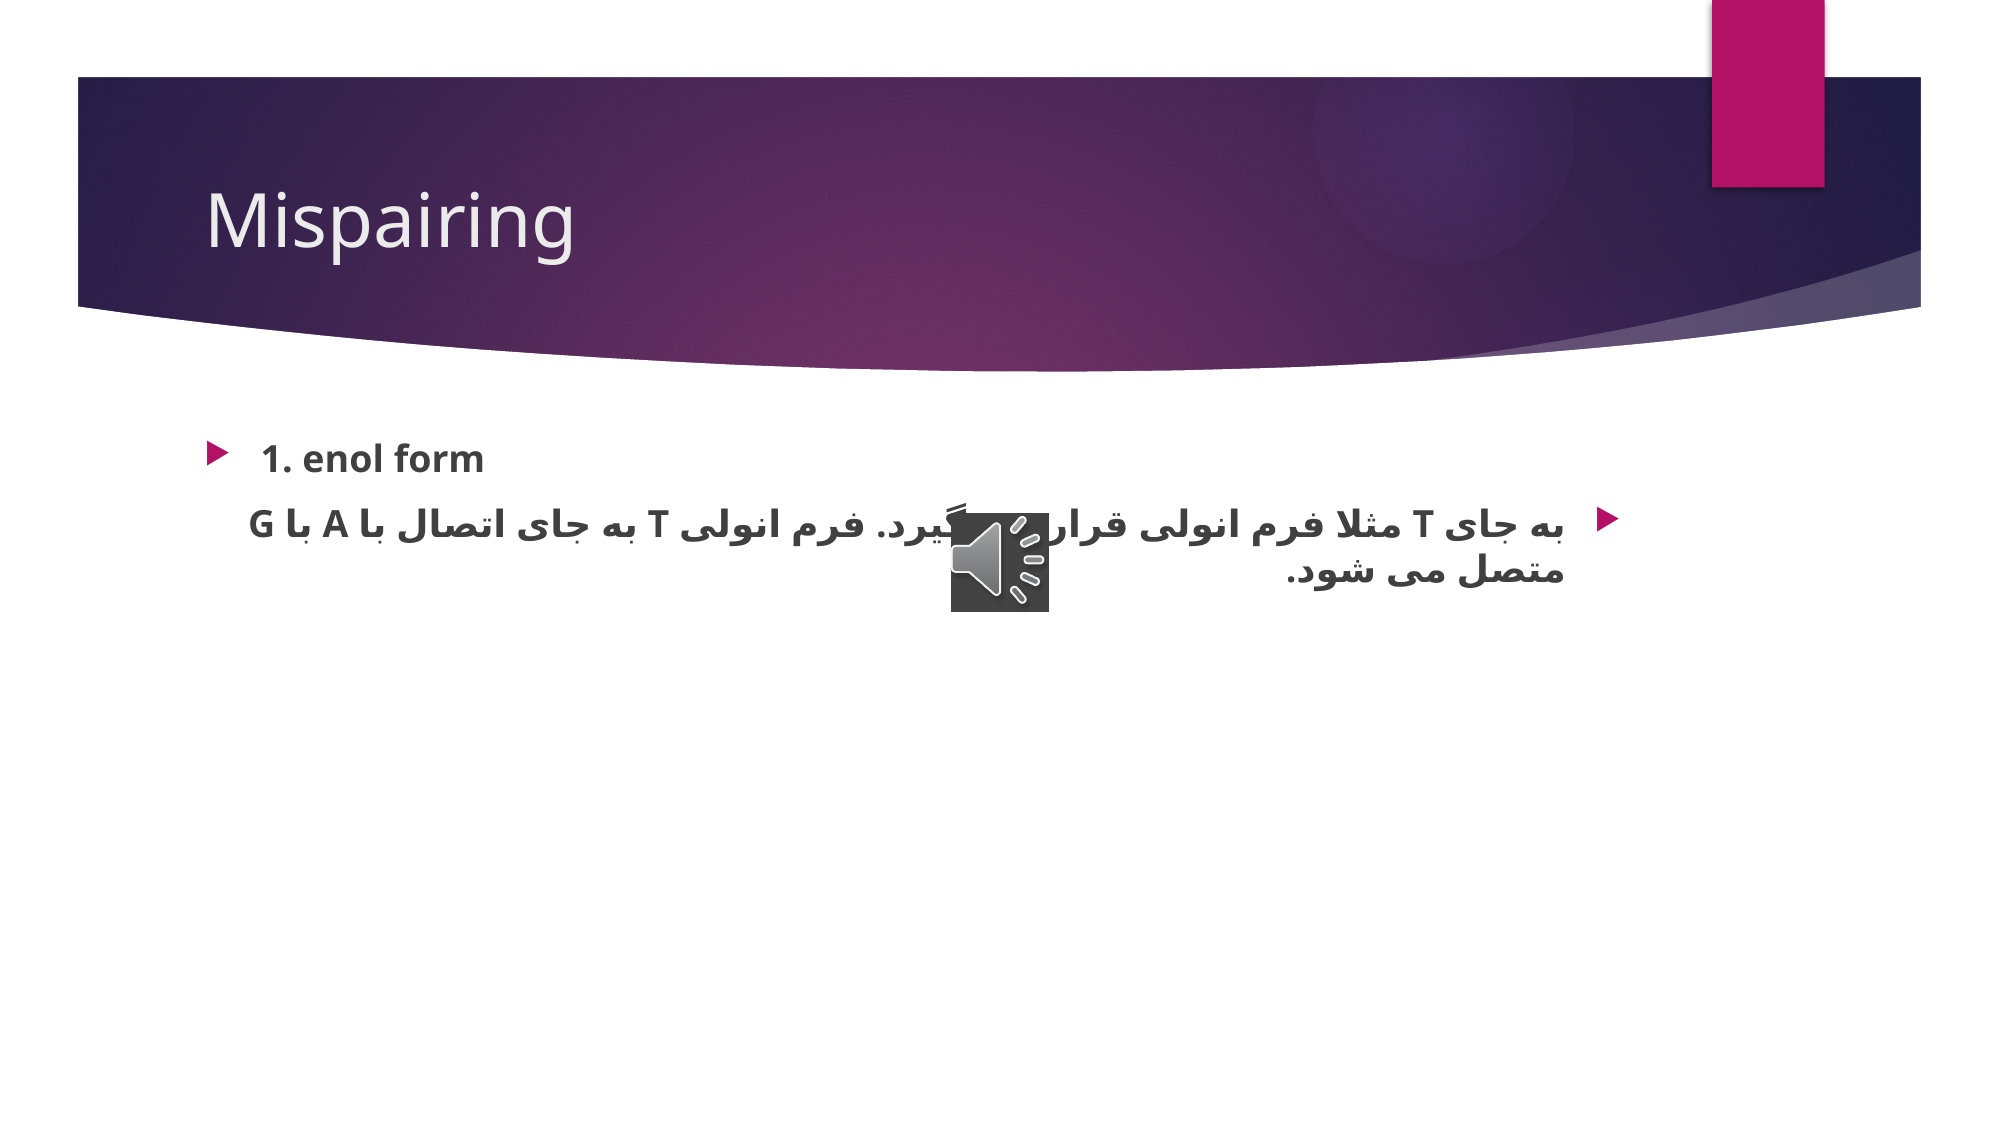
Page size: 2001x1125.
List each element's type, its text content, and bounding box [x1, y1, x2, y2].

list 1. enol form به جای T مثلا فرم انولی قرار می گیرد. فرم انولی T به جای اتصال با A با G متصل می شود. [189, 427, 1638, 988]
picture [949, 512, 1051, 613]
title Mispairing [189, 159, 1627, 276]
